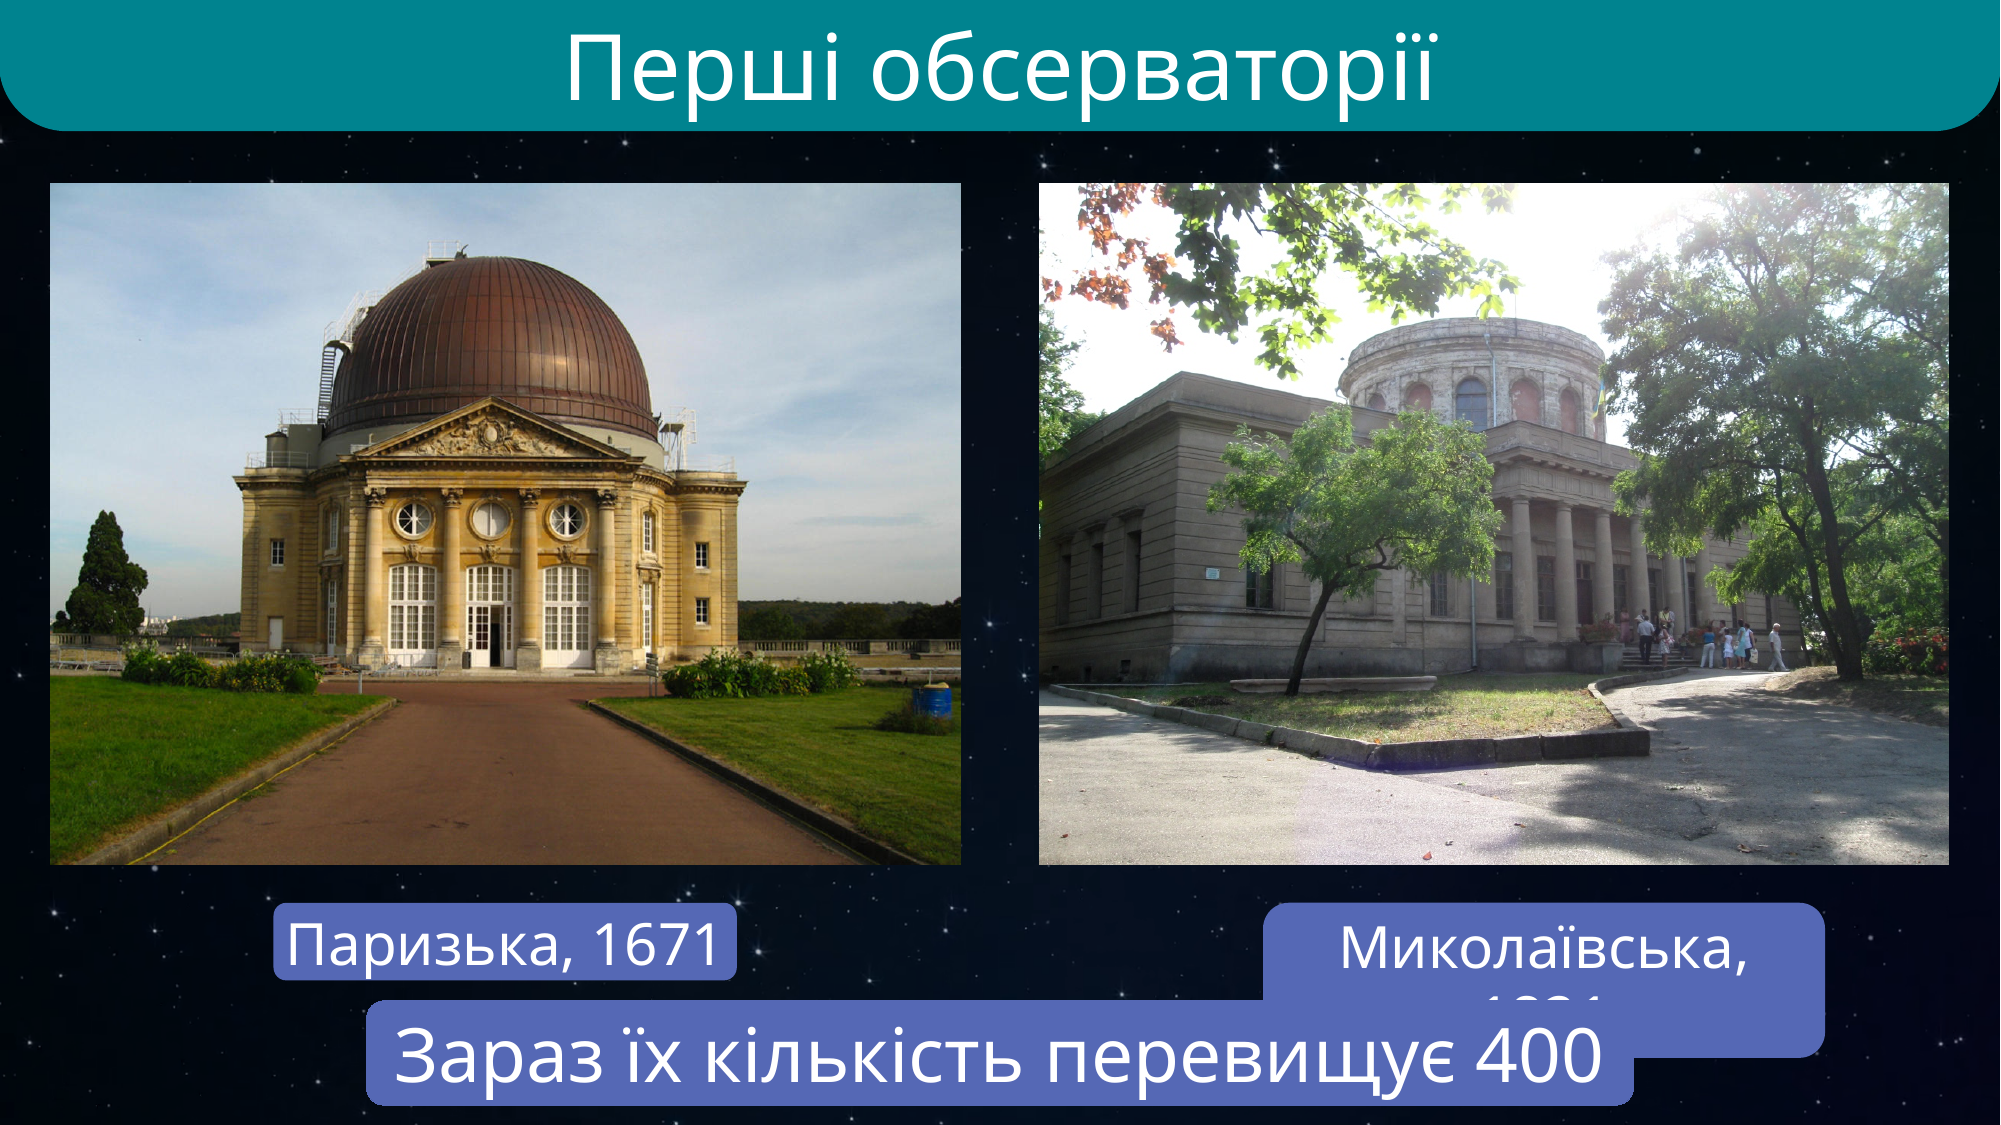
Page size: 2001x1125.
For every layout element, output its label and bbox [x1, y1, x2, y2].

text_box [0, 0, 2000, 131]
picture [0, 0, 2001, 1125]
